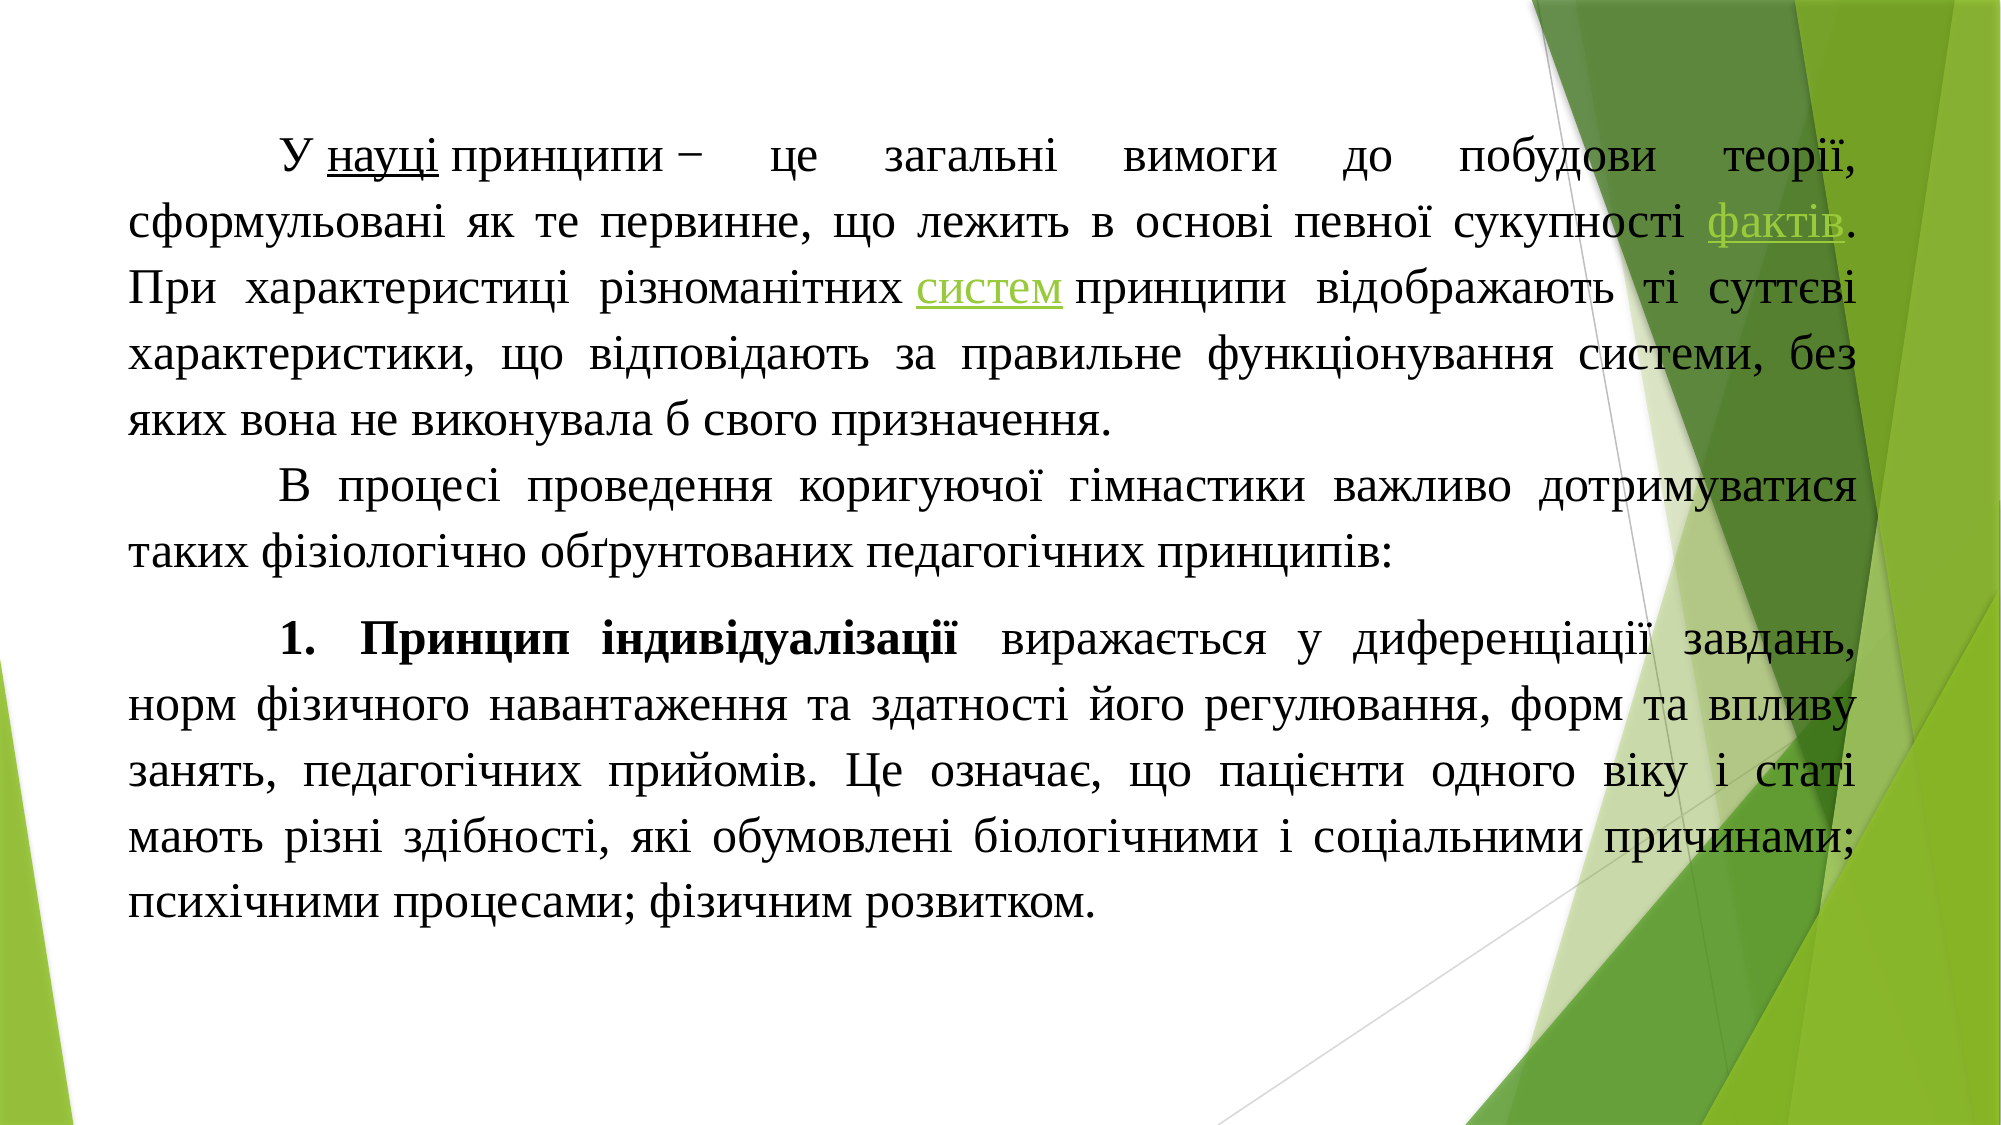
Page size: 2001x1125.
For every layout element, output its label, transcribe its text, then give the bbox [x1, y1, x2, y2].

list У науці принципи − це загальні вимоги до побудови теорії, сформульовані як те первинне, що лежить в основі певної сукупності фактів. При характеристиці різноманітних систем принципи відображають ті суттєві характеристики, що відповідають за правильне функціонування системи, без яких вона не виконувала б свого призначення. В процесі проведення коригуючої гімнастики важливо дотримуватися таких фізіологічно обґрунтованих педагогічних принципів: 1. Принцип індивідуалізації виражається у диференціації завдань, норм фізичного навантаження та здатності його регулювання, форм та впливу занять, педагогічних прийомів. Це означає, що пацієнти одного віку і статі мають різні здібності, які обумовлені біологічними і соціальними причинами; психічними процесами; фізичним розвитком. [113, 108, 1873, 979]
